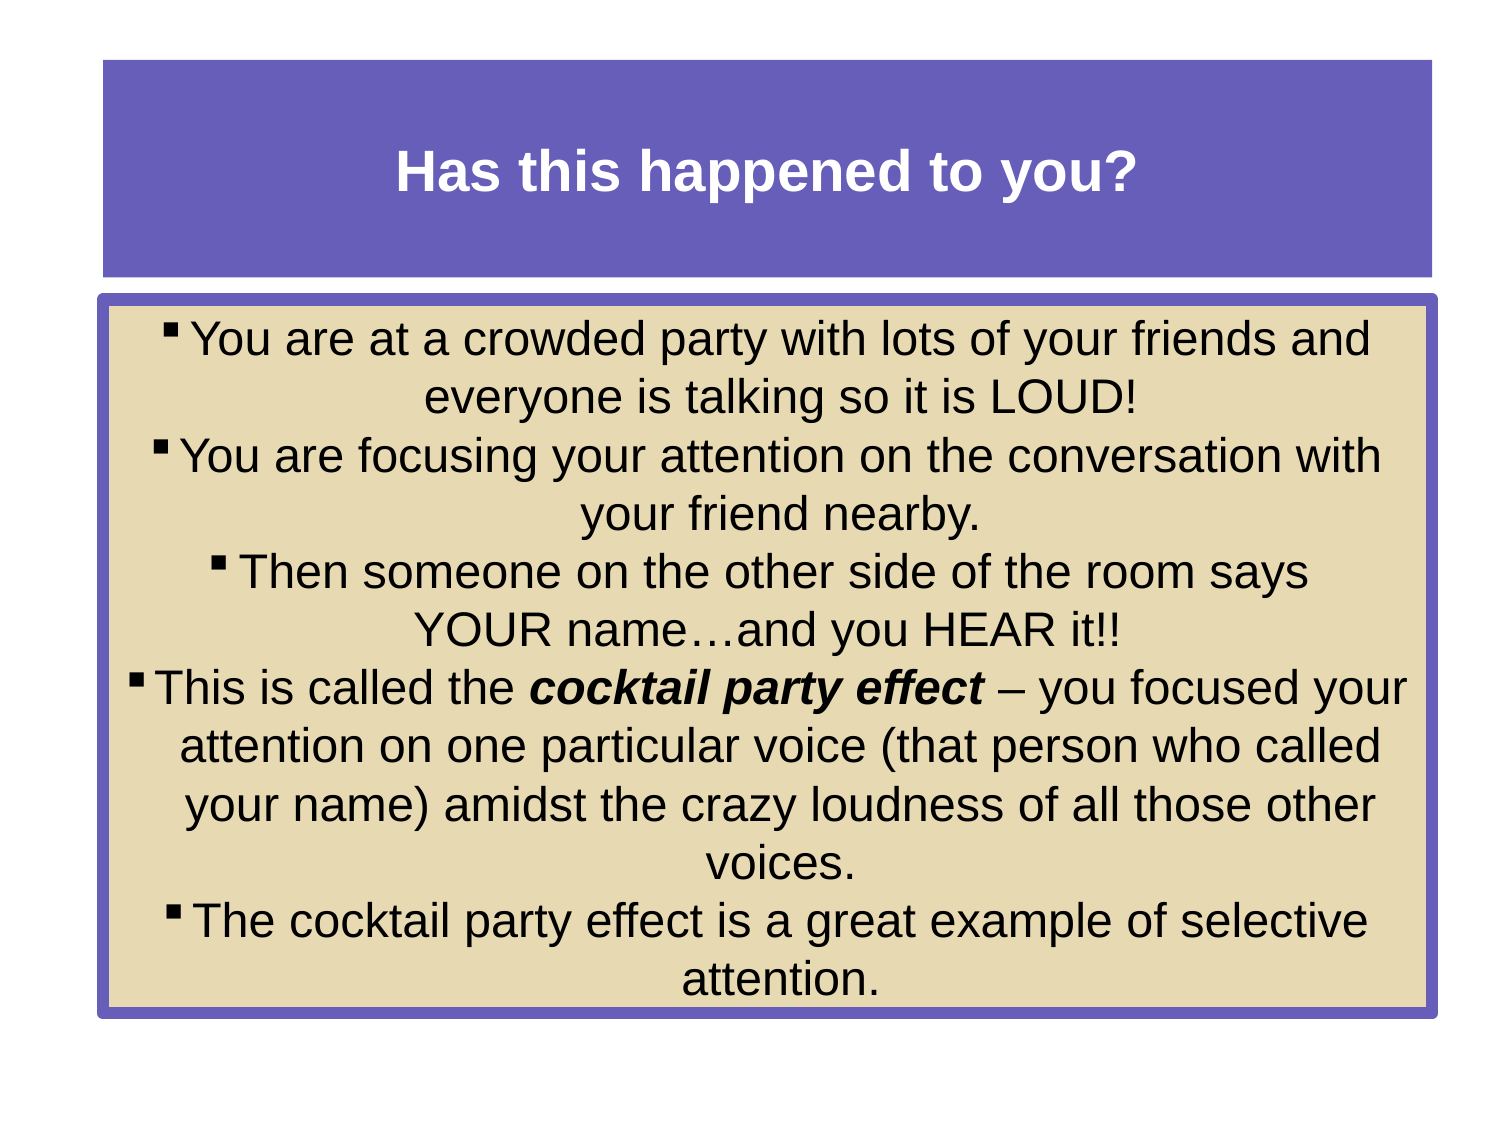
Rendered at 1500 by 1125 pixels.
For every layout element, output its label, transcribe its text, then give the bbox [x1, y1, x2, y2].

list You are at a crowded party with lots of your friends and everyone is talking so it is LOUD! You are focusing your attention on the conversation with your friend nearby. Then someone on the other side of the room says YOUR name…and you HEAR it!! This is called the cocktail party effect – you focused your attention on one particular voice (that person who called your name) amidst the crazy loudness of all those other voices. The cocktail party effect is a great example of selective attention. [97, 293, 1438, 1019]
title Has this happened to you? [103, 59, 1433, 278]
